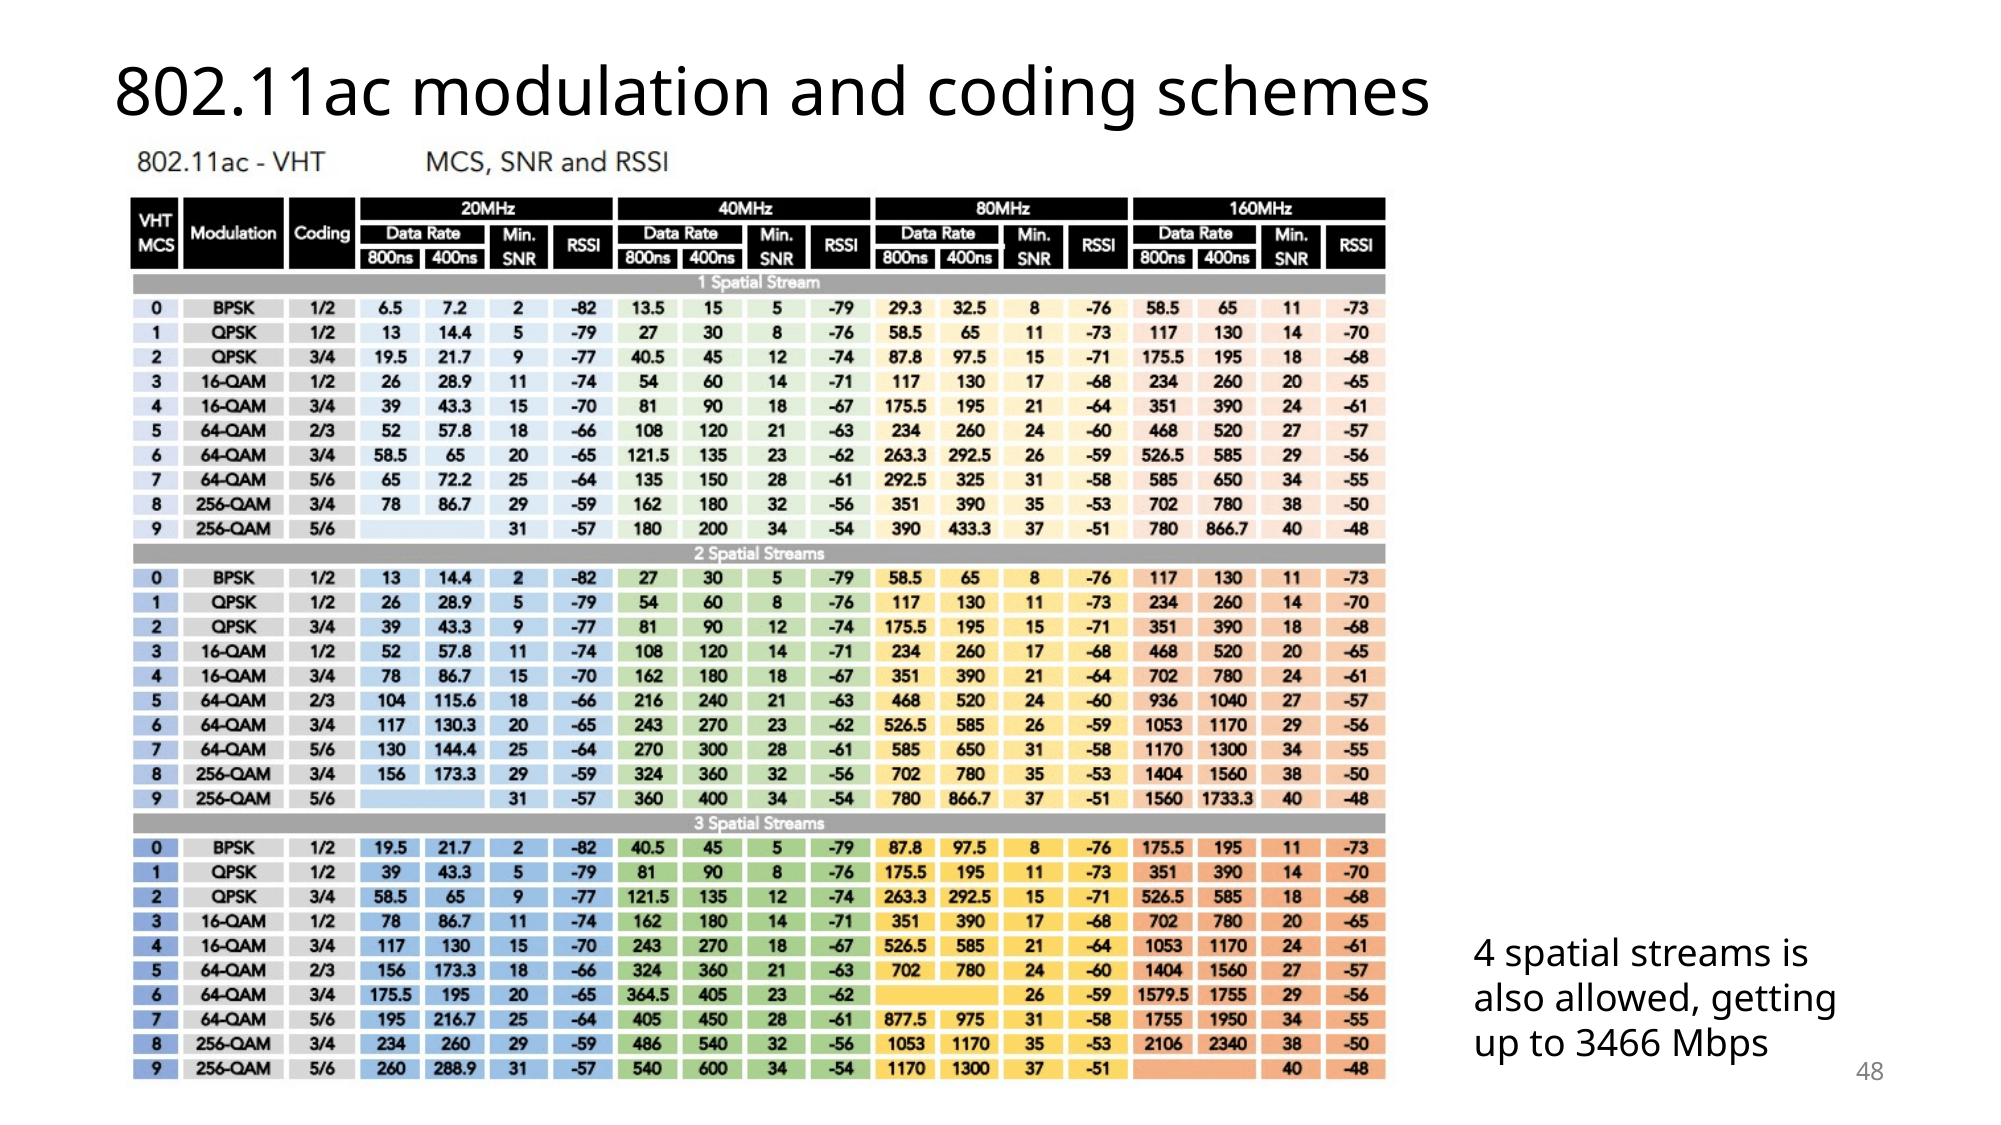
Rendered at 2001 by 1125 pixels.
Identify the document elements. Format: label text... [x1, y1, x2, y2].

picture [99, 125, 1416, 1103]
text_box 4 spatial streams is also allowed, getting up to 3466 Mbps [1458, 921, 1857, 1071]
title 802.11ac modulation and coding schemes [99, 37, 1900, 150]
slide_number 48 [1749, 1042, 1900, 1103]
